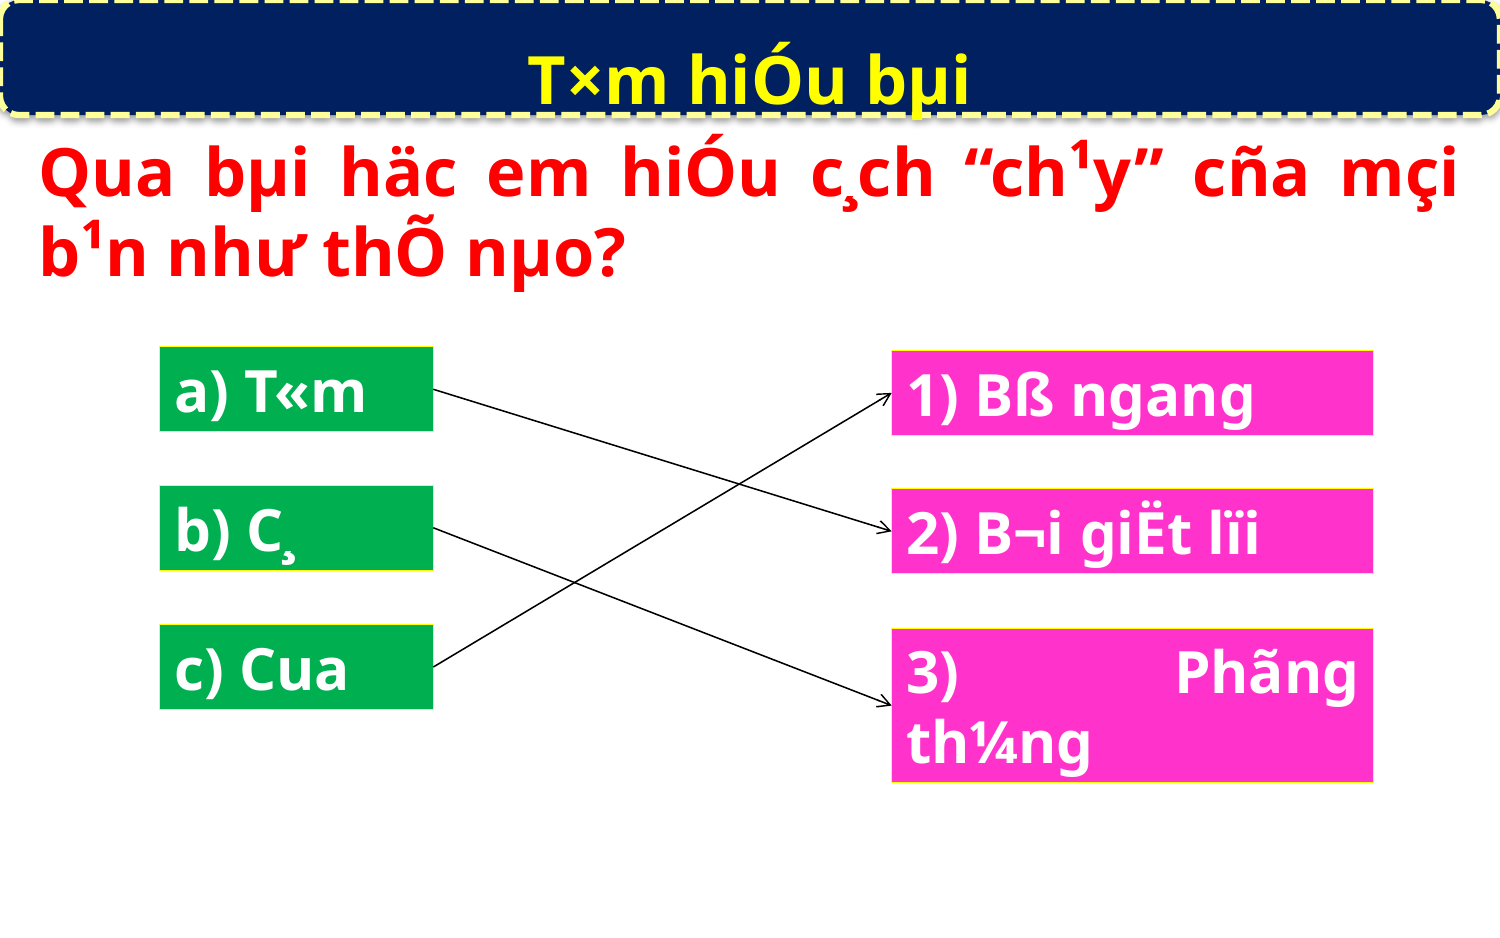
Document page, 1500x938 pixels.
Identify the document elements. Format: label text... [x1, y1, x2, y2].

text_box T×m hiÓu bµi [0, 0, 1500, 119]
text_box 1) Bß ngang [891, 350, 1374, 436]
text_box b) C¸ [159, 485, 427, 571]
text_box Qua bµi häc em hiÓu c¸ch “ch¹y” cña mçi b¹n như thÕ nµo? [23, 122, 1477, 297]
text_box 3) Phãng th¼ng [891, 628, 1374, 783]
text_box a) T«m [159, 346, 434, 432]
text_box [433, 393, 892, 668]
text_box 2) B¬i giËt lïi [898, 488, 1374, 574]
text_box c) Cua [159, 624, 434, 710]
